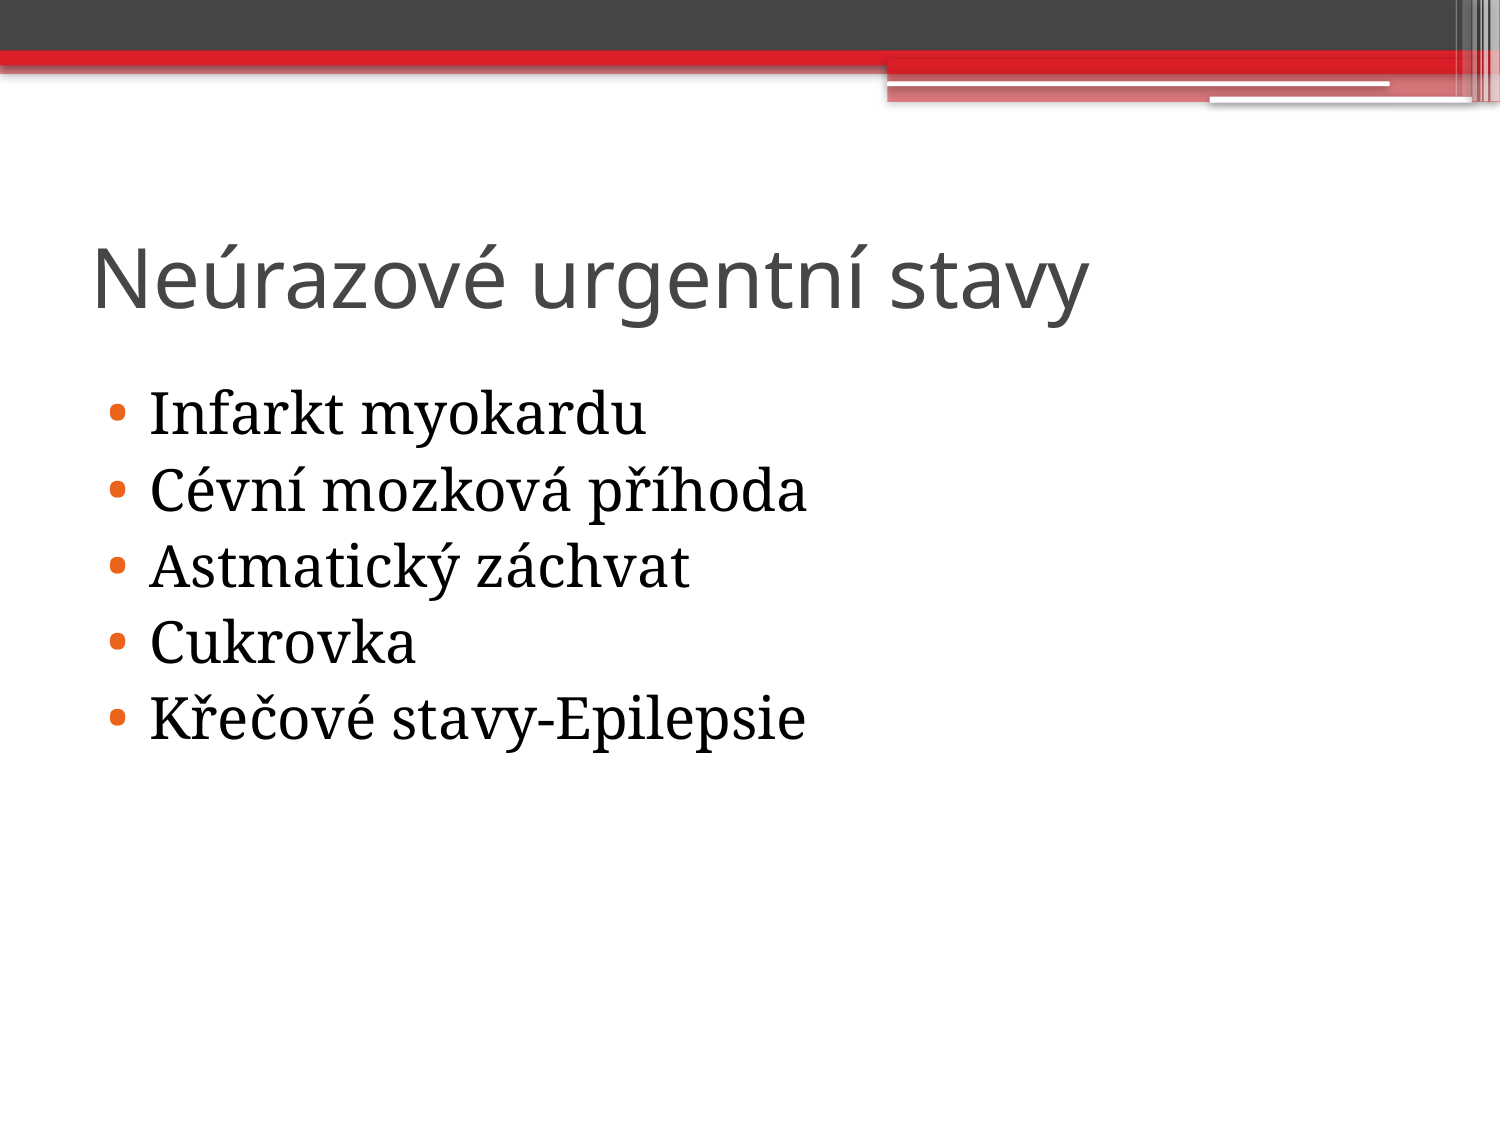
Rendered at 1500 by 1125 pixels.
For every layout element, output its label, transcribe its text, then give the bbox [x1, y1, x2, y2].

list Infarkt myokardu Cévní mozková příhoda Astmatický záchvat Cukrovka Křečové stavy-Epilepsie [75, 369, 1425, 1079]
title Neúrazové urgentní stavy [75, 187, 1425, 363]
